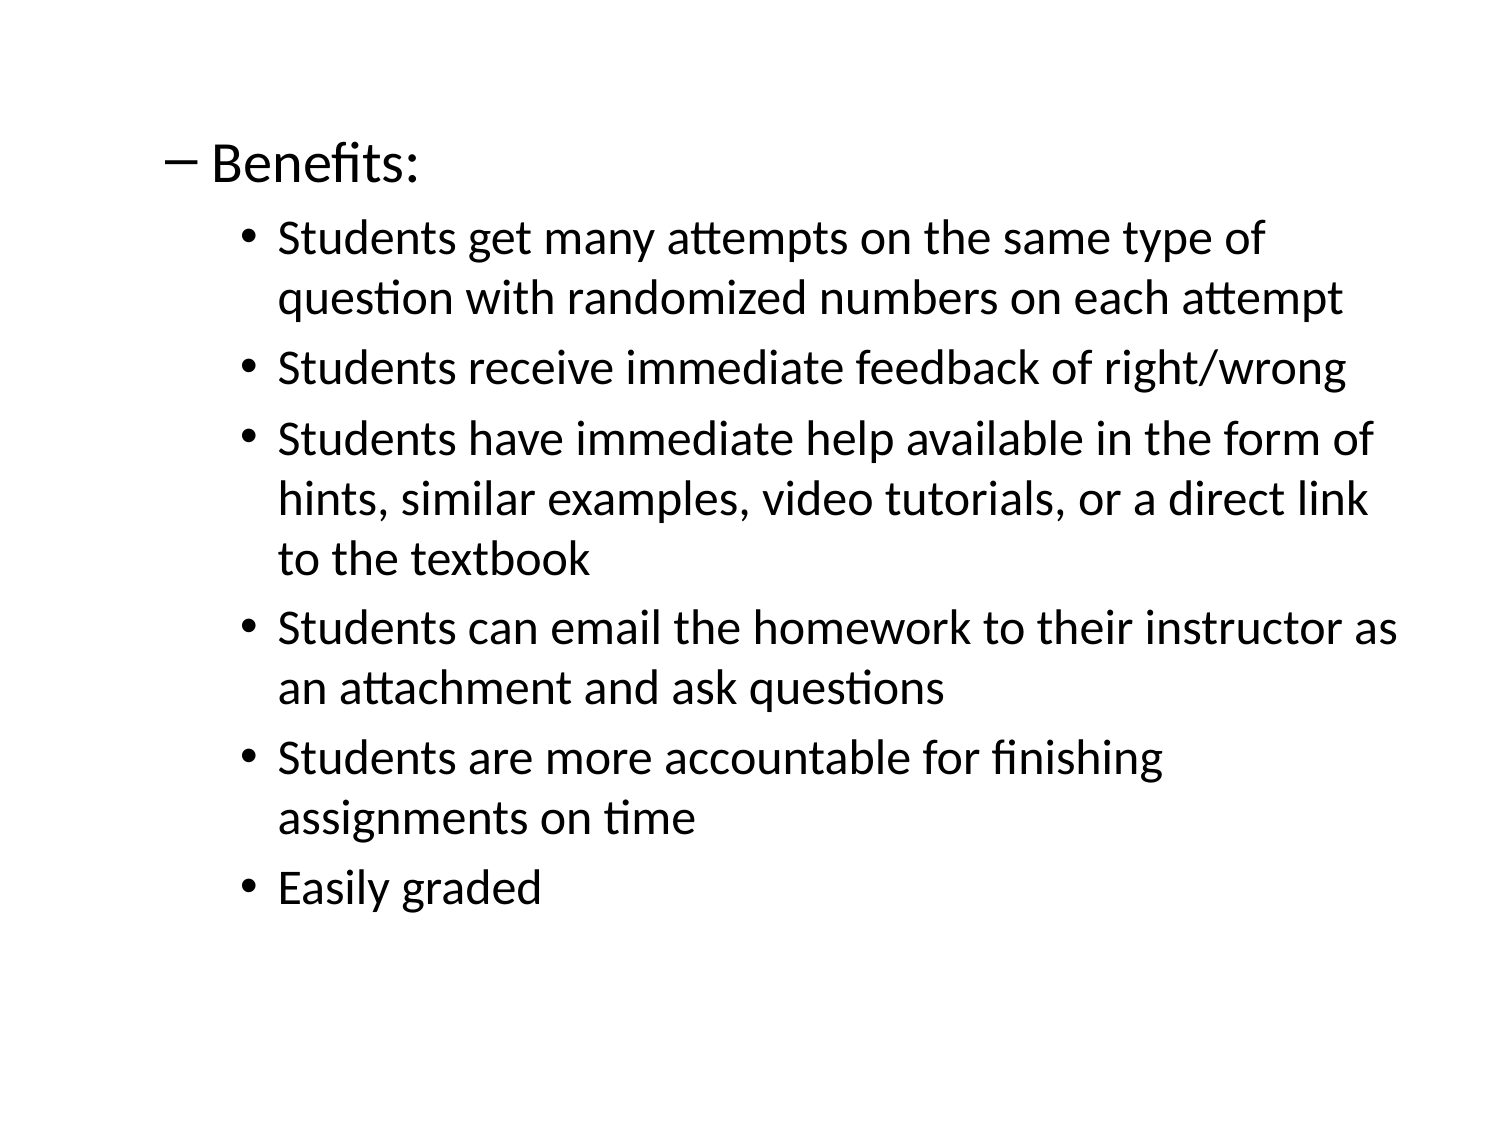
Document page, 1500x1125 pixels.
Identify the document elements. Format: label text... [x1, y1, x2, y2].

list Benefits: Students get many attempts on the same type of question with randomized numbers on each attempt Students receive immediate feedback of right/wrong Students have immediate help available in the form of hints, similar examples, video tutorials, or a direct link to the textbook Students can email the homework to their instructor as an attachment and ask questions Students are more accountable for finishing assignments on time Easily graded [75, 112, 1425, 1005]
